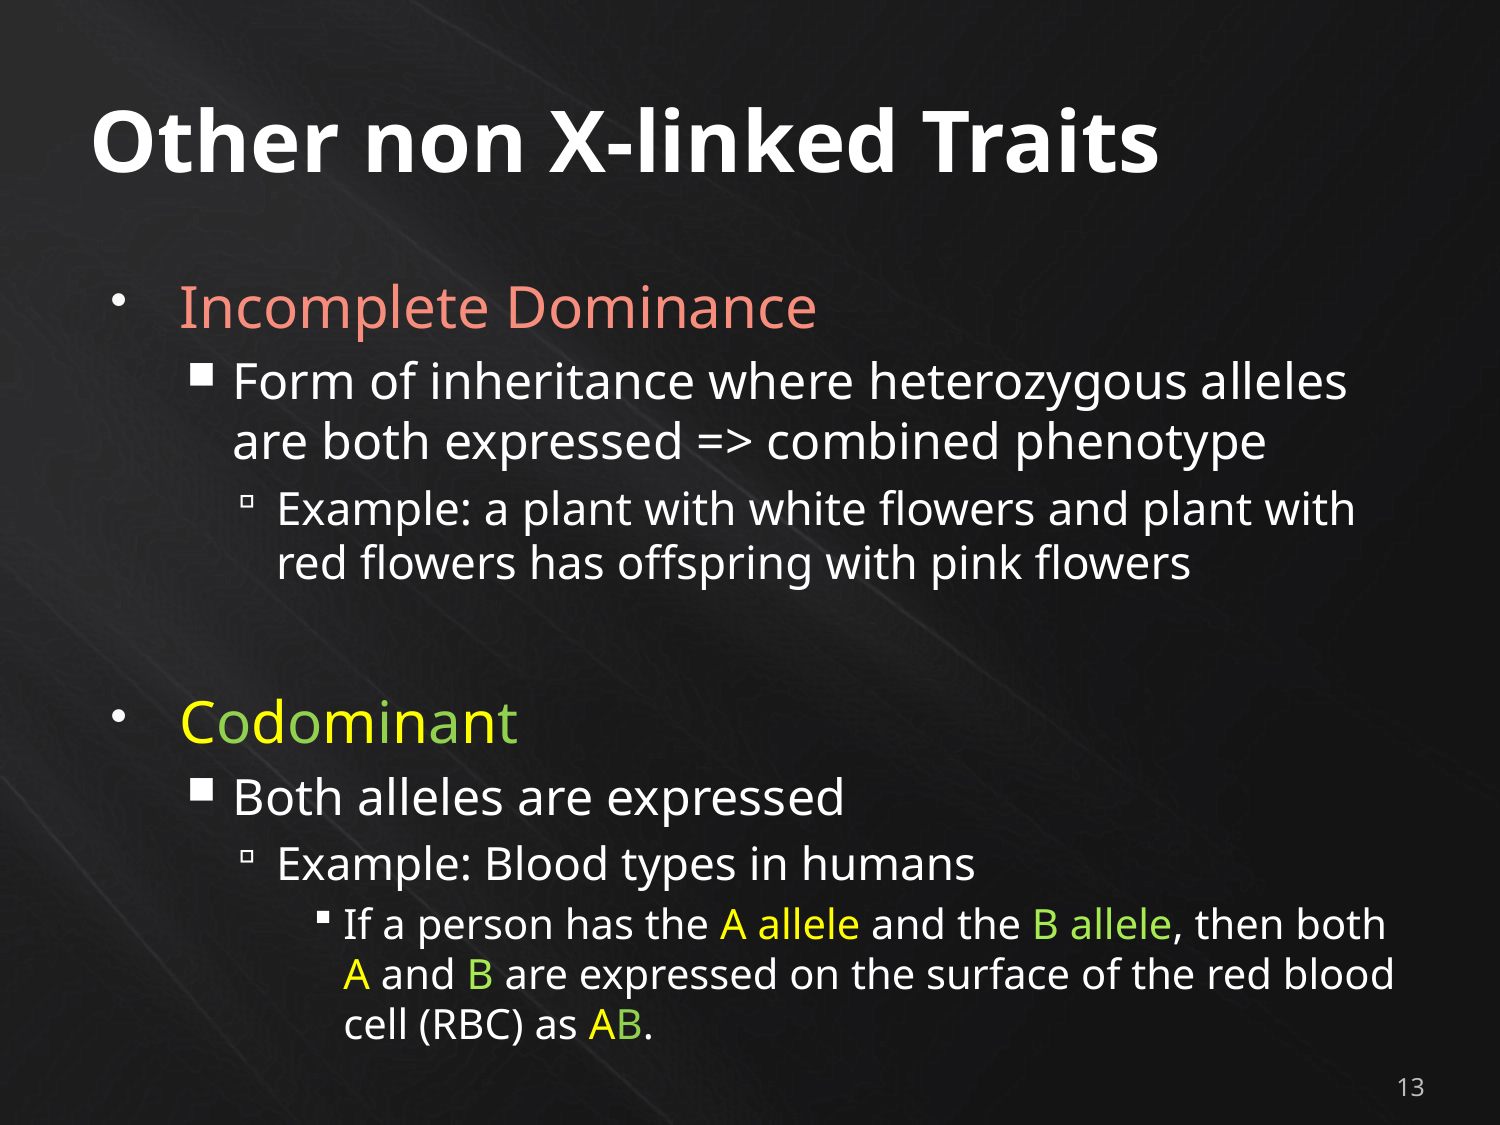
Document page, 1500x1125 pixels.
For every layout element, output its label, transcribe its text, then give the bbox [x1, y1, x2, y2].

title Other non X-linked Traits [75, 45, 1425, 233]
picture [0, 0, 1500, 1125]
list Incomplete Dominance Form of inheritance where heterozygous alleles are both expressed => combined phenotype Example: a plant with white flowers and plant with red flowers has offspring with pink flowers Codominant Both alleles are expressed Example: Blood types in humans If a person has the A allele and the B allele, then both A and B are expressed on the surface of the red blood cell (RBC) as AB. [75, 262, 1425, 1035]
slide_number 13 [1299, 1052, 1425, 1113]
